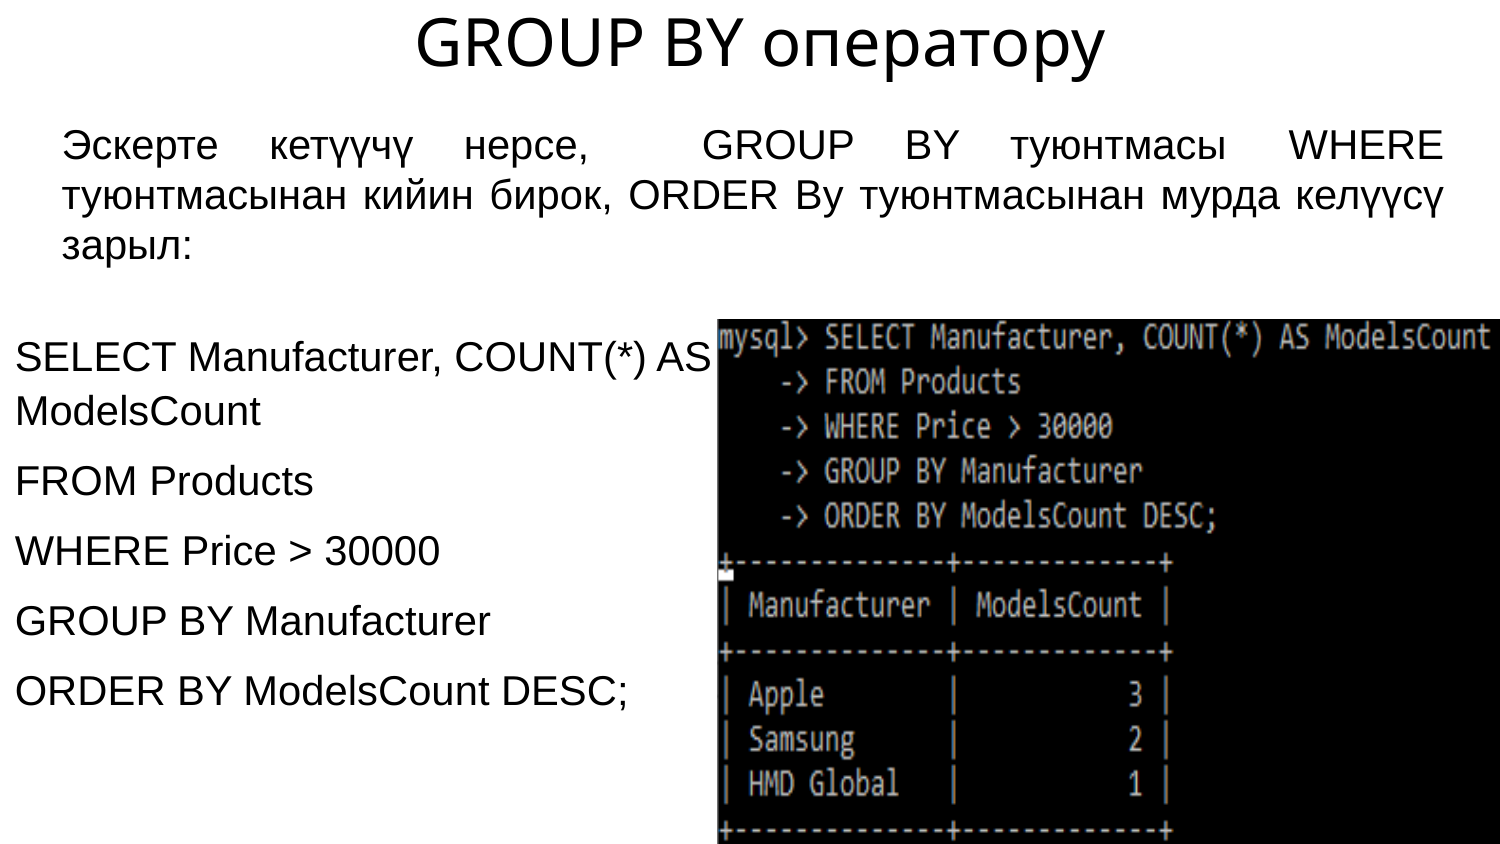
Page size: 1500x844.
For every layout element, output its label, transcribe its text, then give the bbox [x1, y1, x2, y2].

text_box Эскерте кетүүчү нерсе, GROUP BY туюнтмасы WHERE туюнтмасынан кийин бирок, ORDER By туюнтмасынан мурда келүүсү зарыл: [46, 110, 1460, 276]
title GROUP BY оператору [105, 0, 1415, 81]
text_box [0, 319, 1500, 844]
